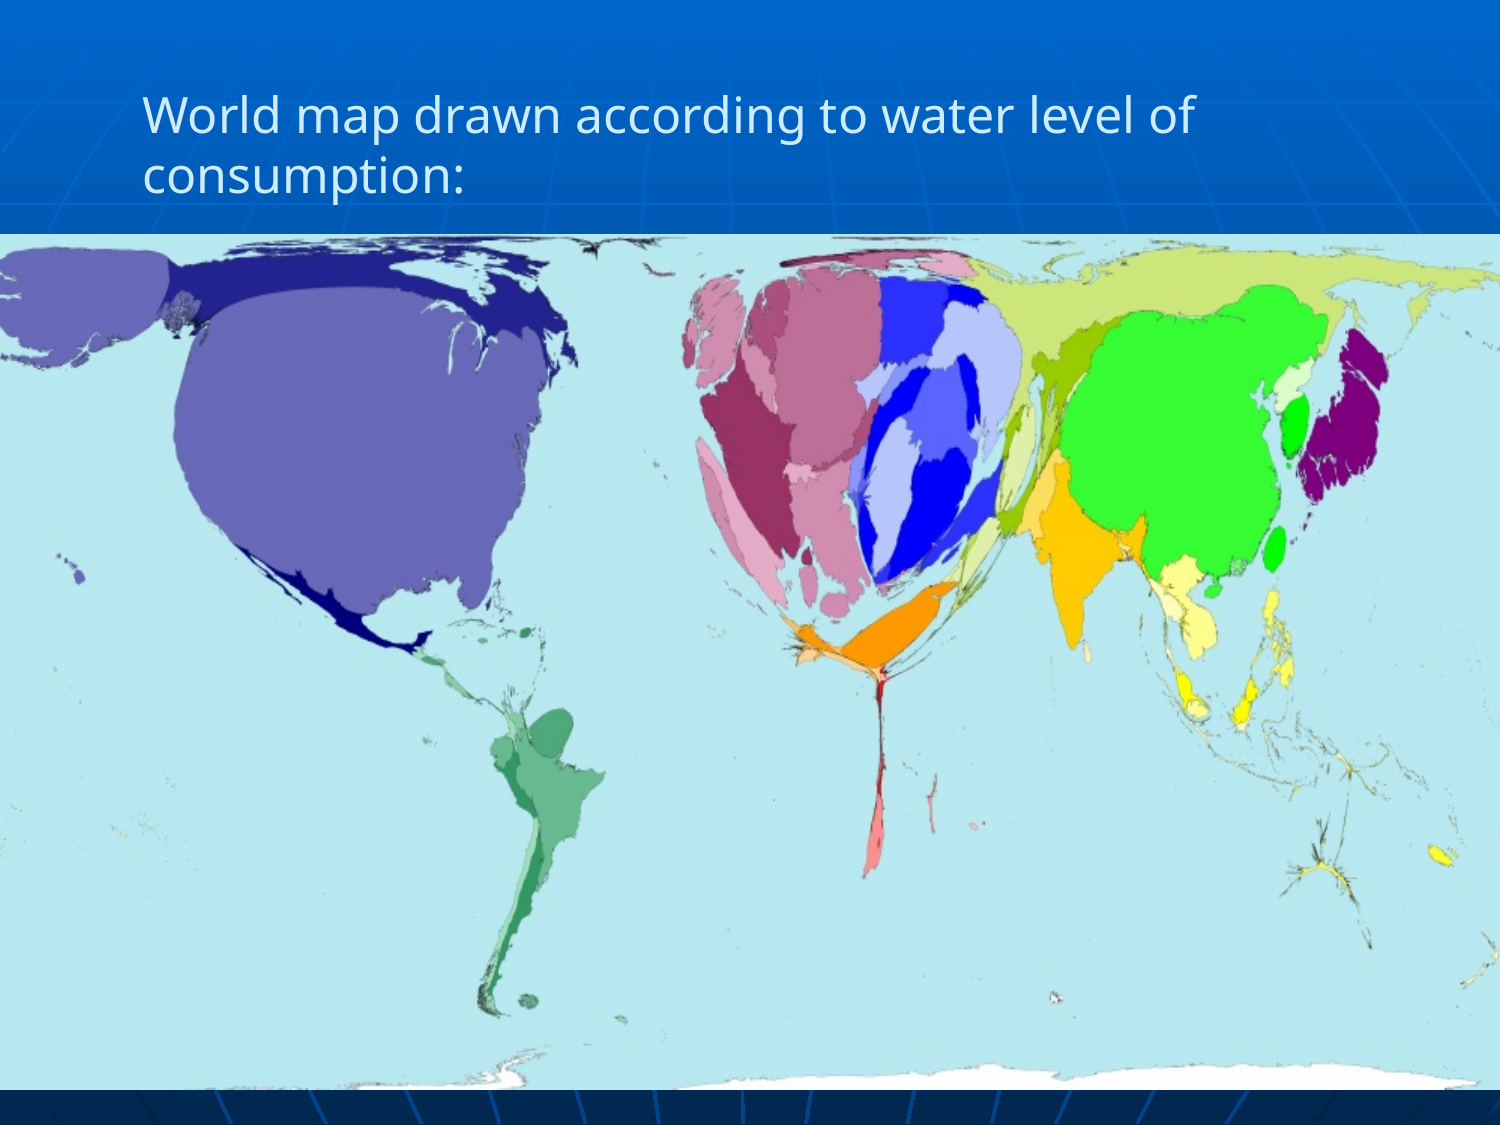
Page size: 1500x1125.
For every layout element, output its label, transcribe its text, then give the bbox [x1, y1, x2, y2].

picture [0, 234, 1500, 1090]
text_box World map drawn according to water level of consumption: [127, 76, 1339, 212]
